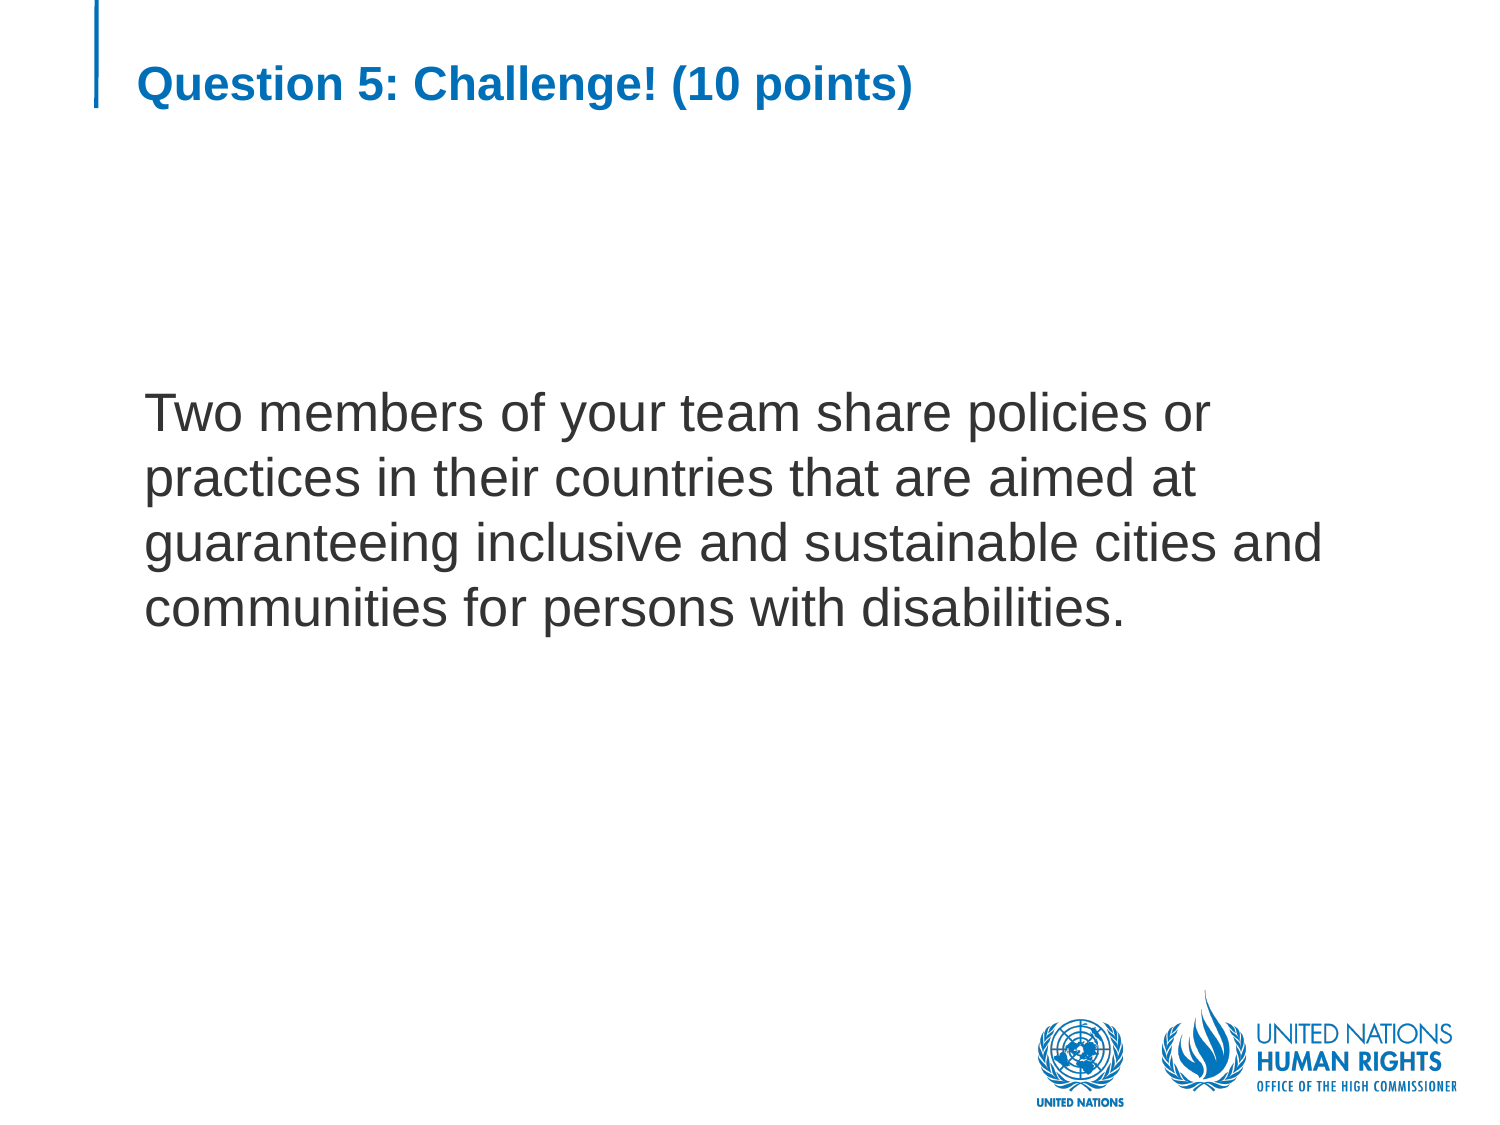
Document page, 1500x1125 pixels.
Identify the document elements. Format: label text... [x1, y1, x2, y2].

picture [1037, 990, 1457, 1107]
title Question 5: Challenge! (10 points) [121, 45, 1363, 224]
list Two members of your team share policies or practices in their countries that are aimed at guaranteeing inclusive and sustainable cities and communities for persons with disabilities. [129, 370, 1371, 682]
